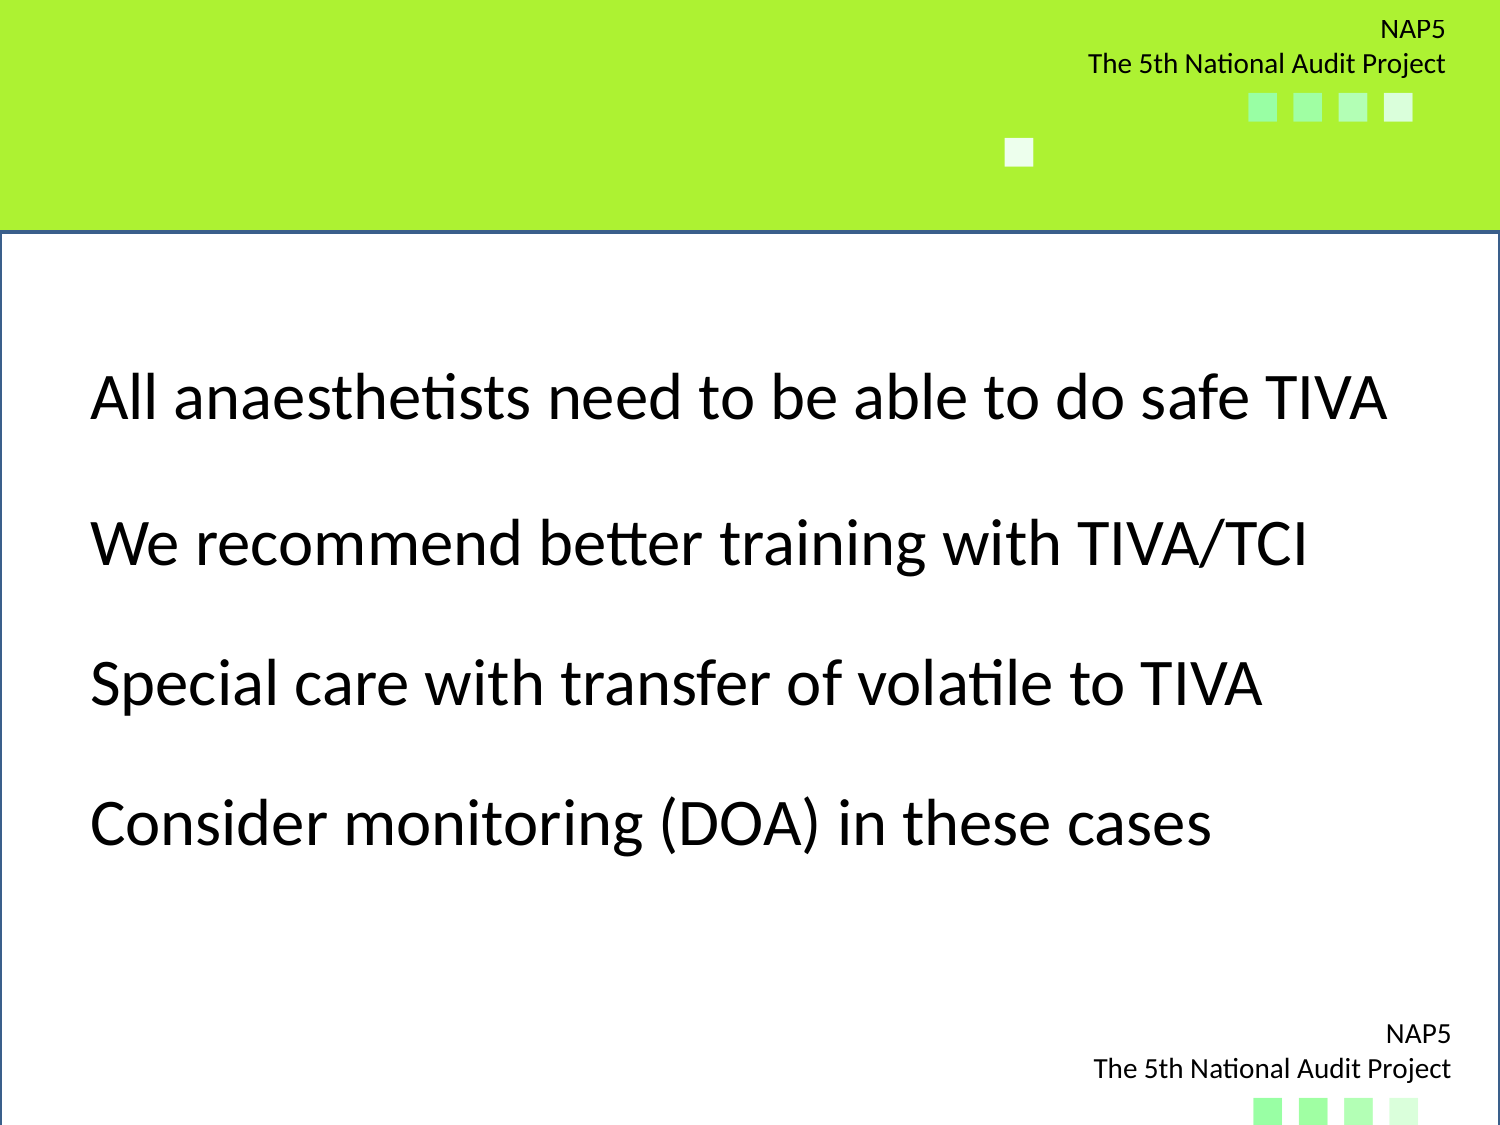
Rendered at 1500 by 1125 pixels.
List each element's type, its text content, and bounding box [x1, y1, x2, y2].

list All anaesthetists need to be able to do safe TIVA We recommend better training with TIVA/TCI Special care with transfer of volatile to TIVA Consider monitoring (DOA) in these cases [75, 345, 1425, 965]
